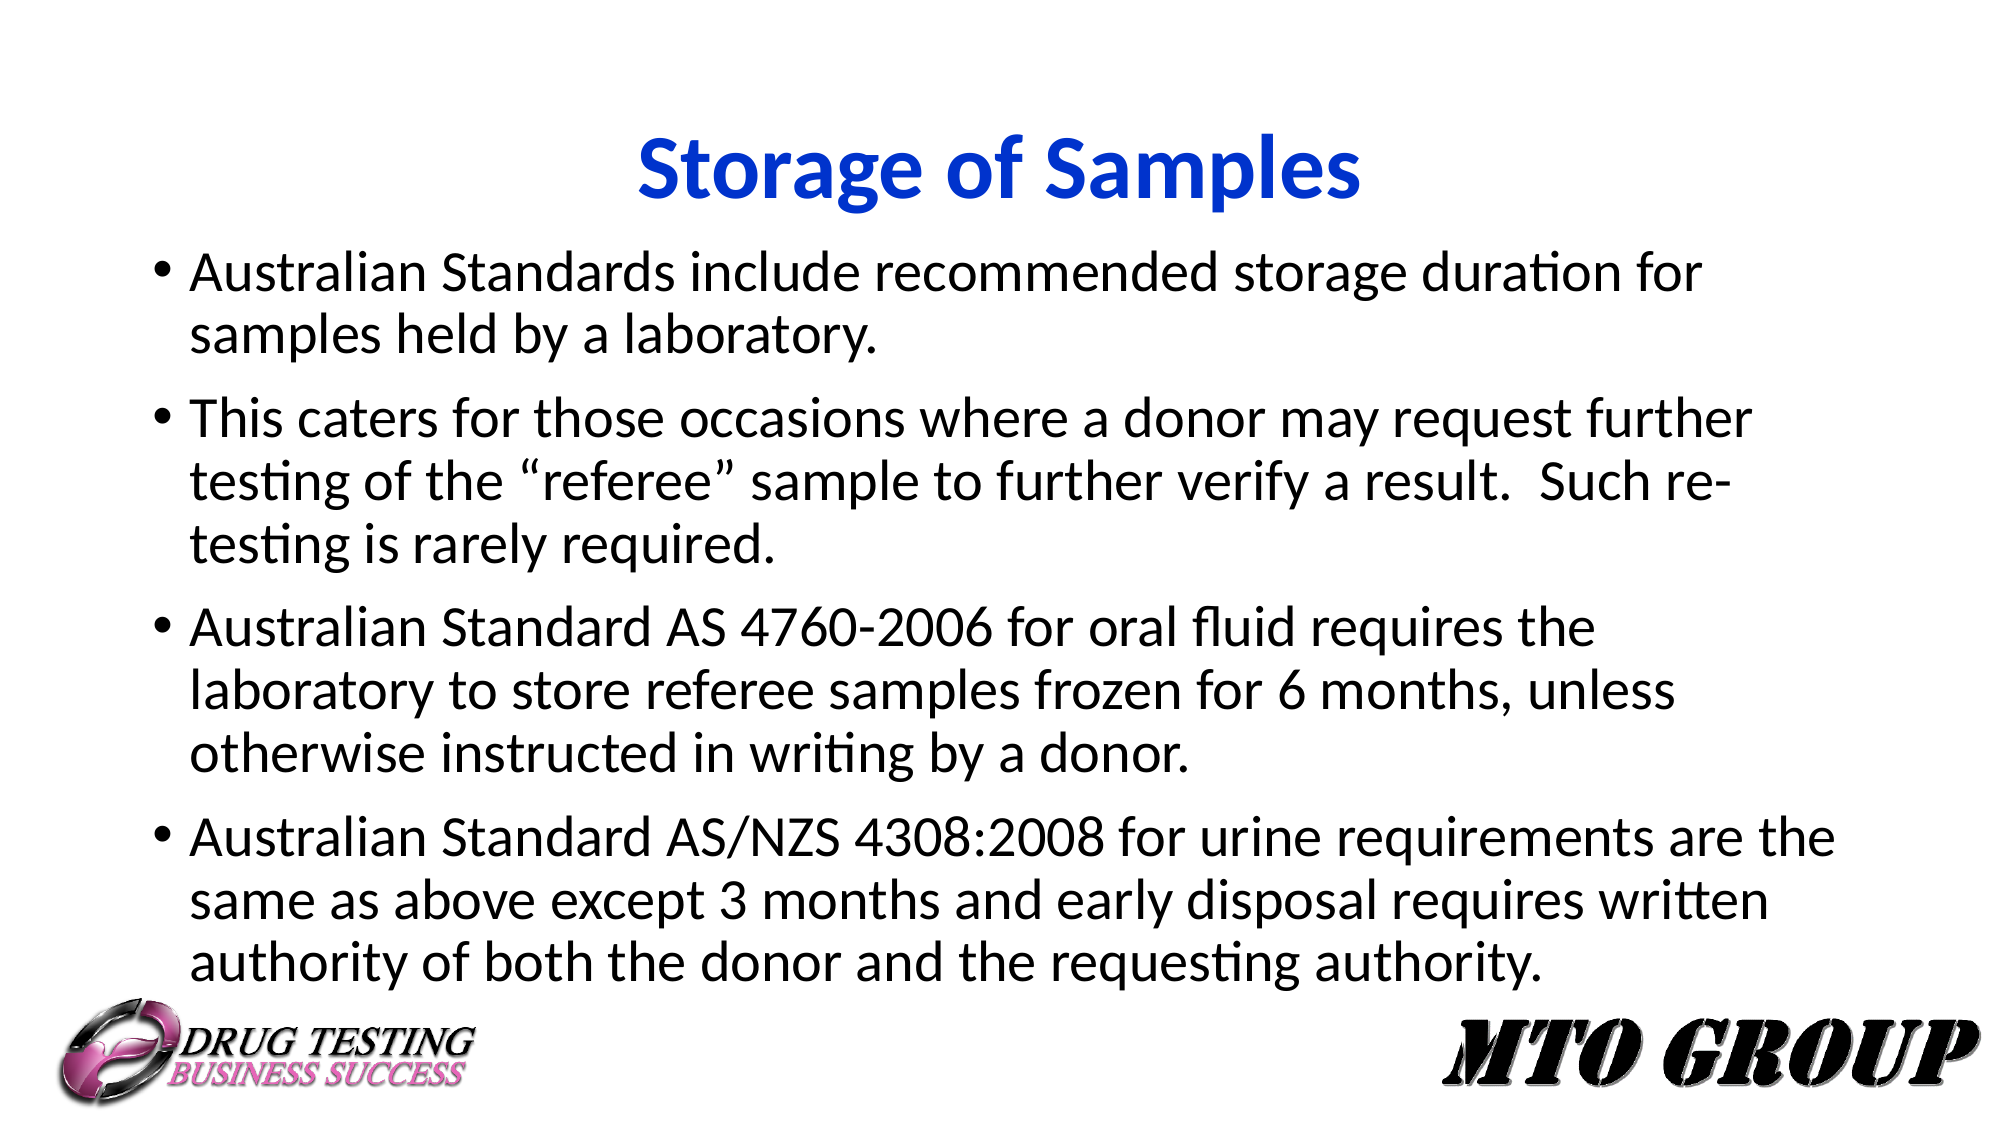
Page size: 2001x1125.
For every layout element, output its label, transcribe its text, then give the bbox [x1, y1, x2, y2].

title Storage of Samples [137, 59, 1863, 233]
picture [1438, 1012, 1984, 1092]
picture [16, 974, 520, 1125]
list Australian Standards include recommended storage duration for samples held by a laboratory. This caters for those occasions where a donor may request further testing of the “referee” sample to further verify a result. Such re-testing is rarely required. Australian Standard AS 4760-2006 for oral fluid requires the laboratory to store referee samples frozen for 6 months, unless otherwise instructed in writing by a donor. Australian Standard AS/NZS 4308:2008 for urine requirements are the same as above except 3 months and early disposal requires written authority of both the donor and the requesting authority. [137, 233, 1863, 1014]
